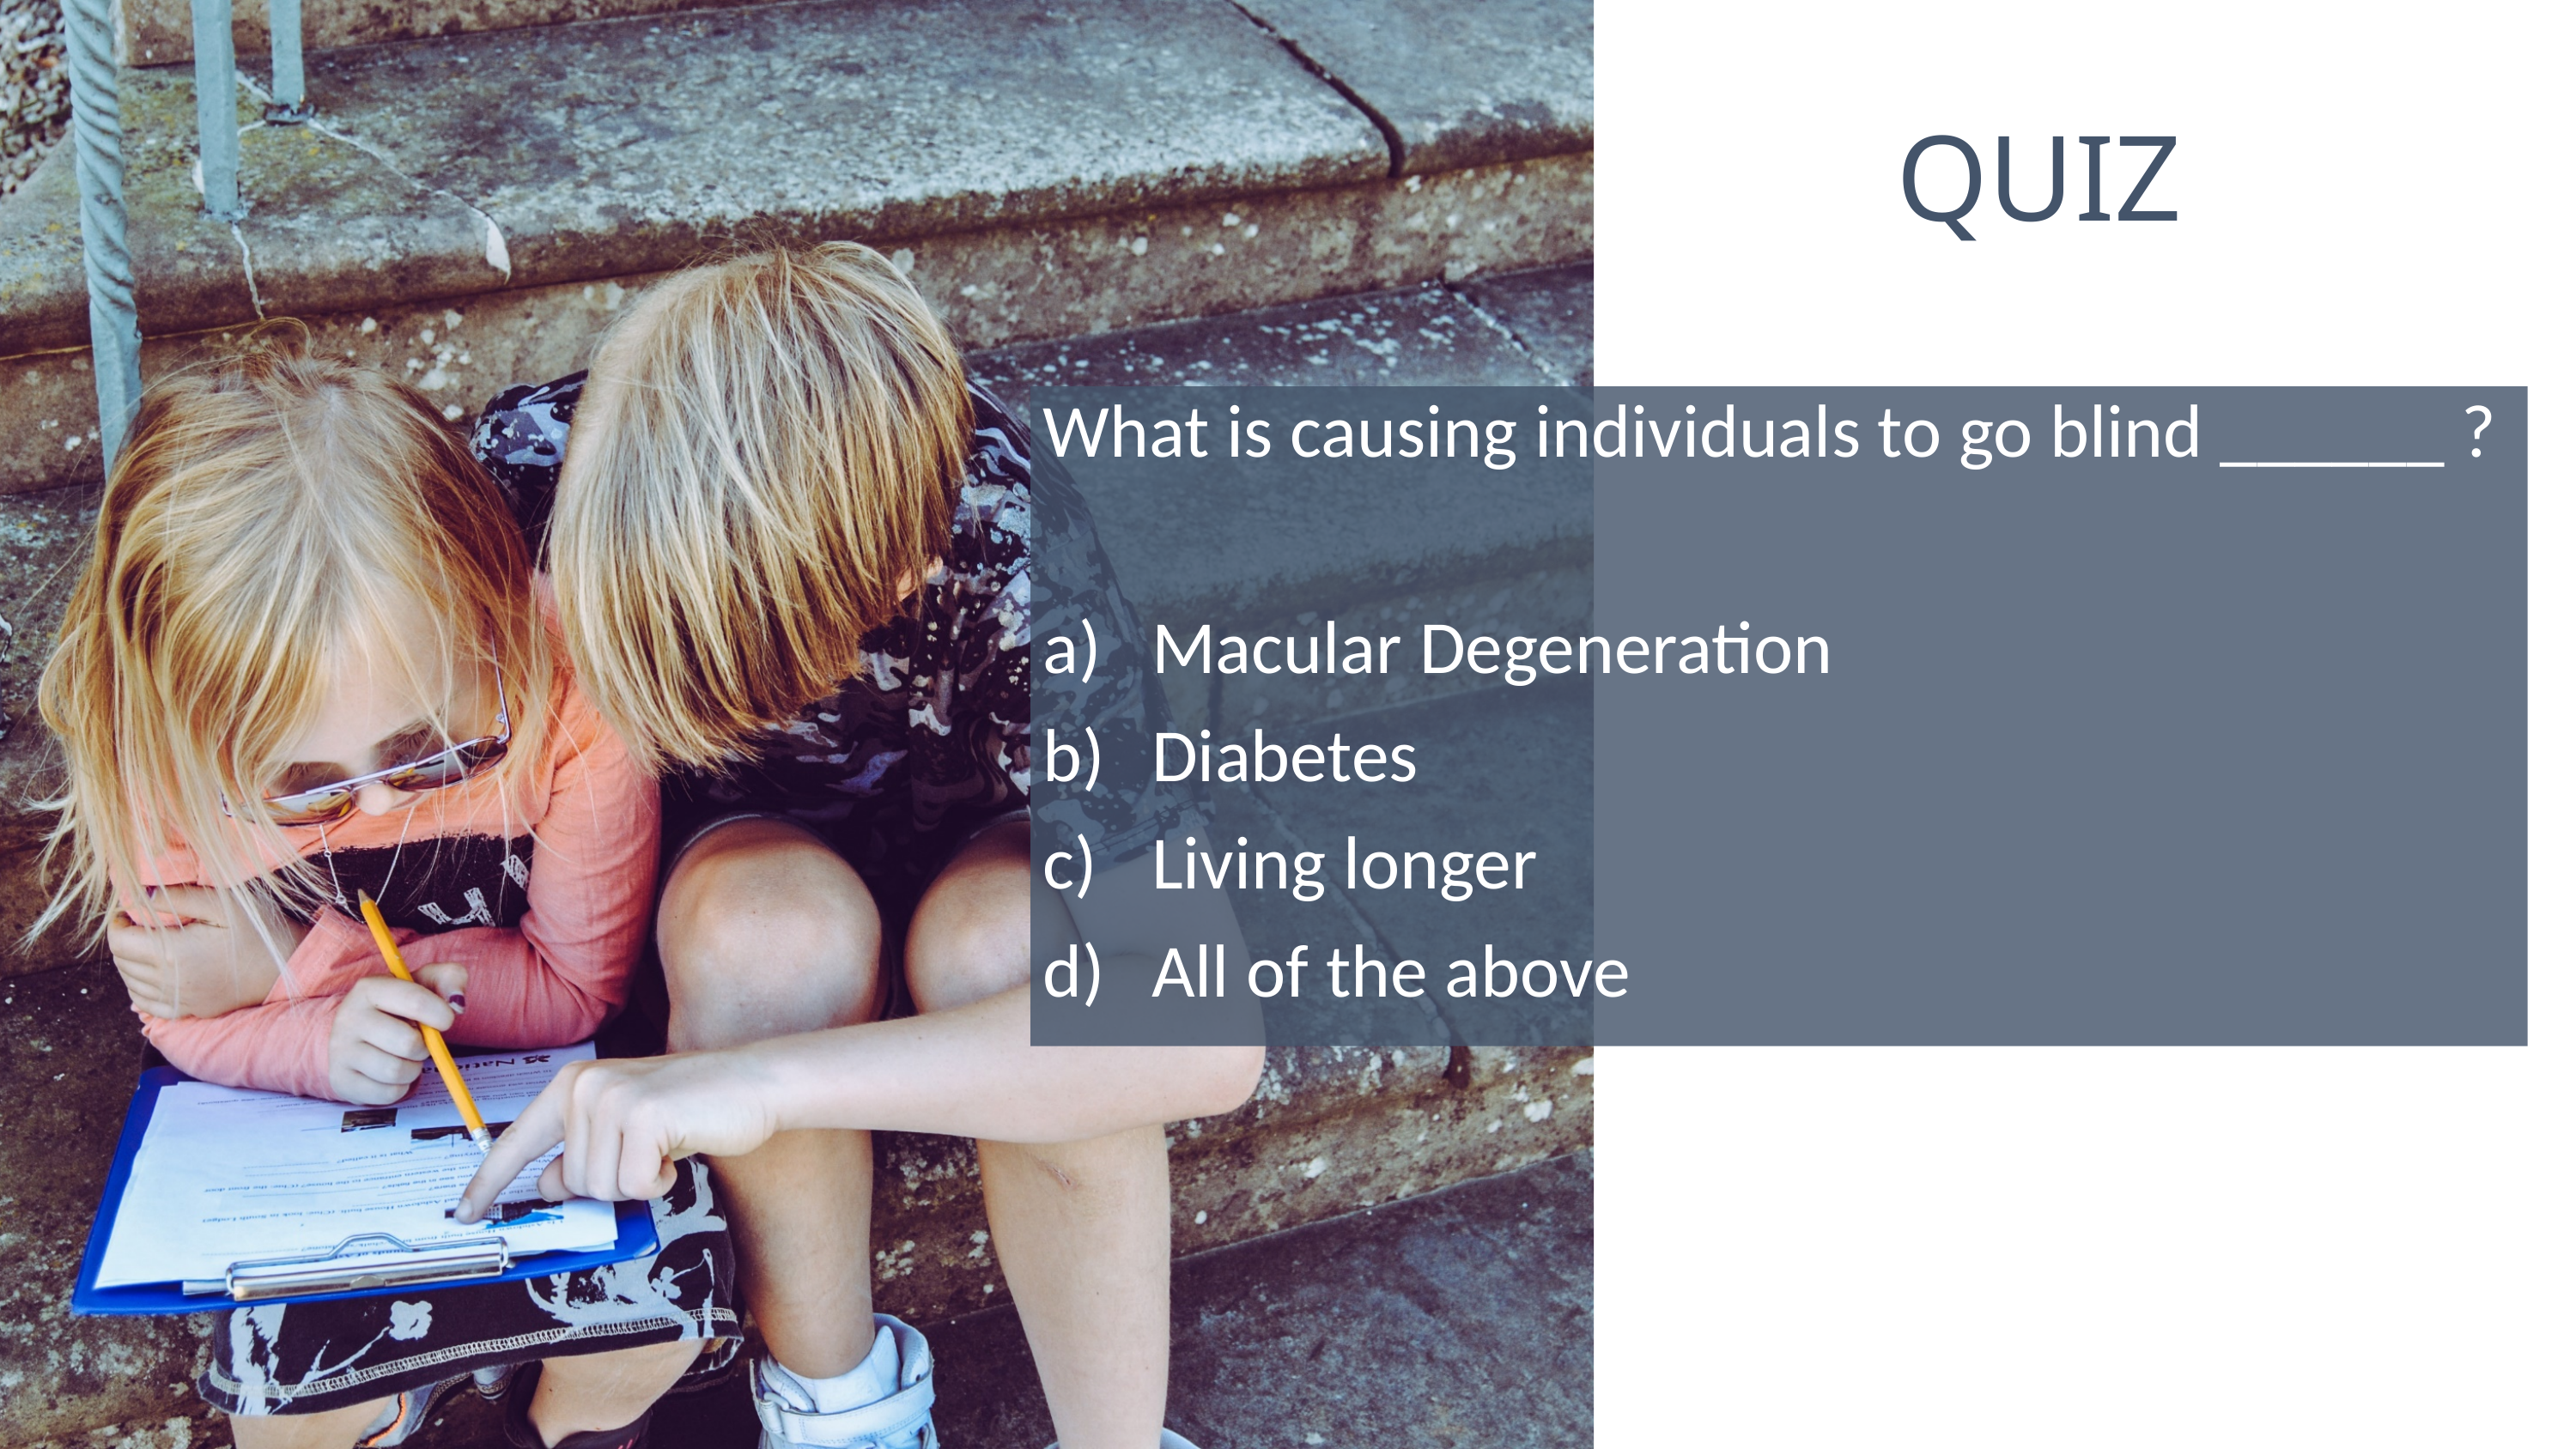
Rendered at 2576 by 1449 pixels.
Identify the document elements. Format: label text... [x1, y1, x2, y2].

list What is causing individuals to go blind ______ ? Macular Degeneration Diabetes Living longer All of the above [1595, 386, 2528, 1046]
title QUIZ [1883, 112, 2222, 274]
picture [0, 0, 1595, 1449]
